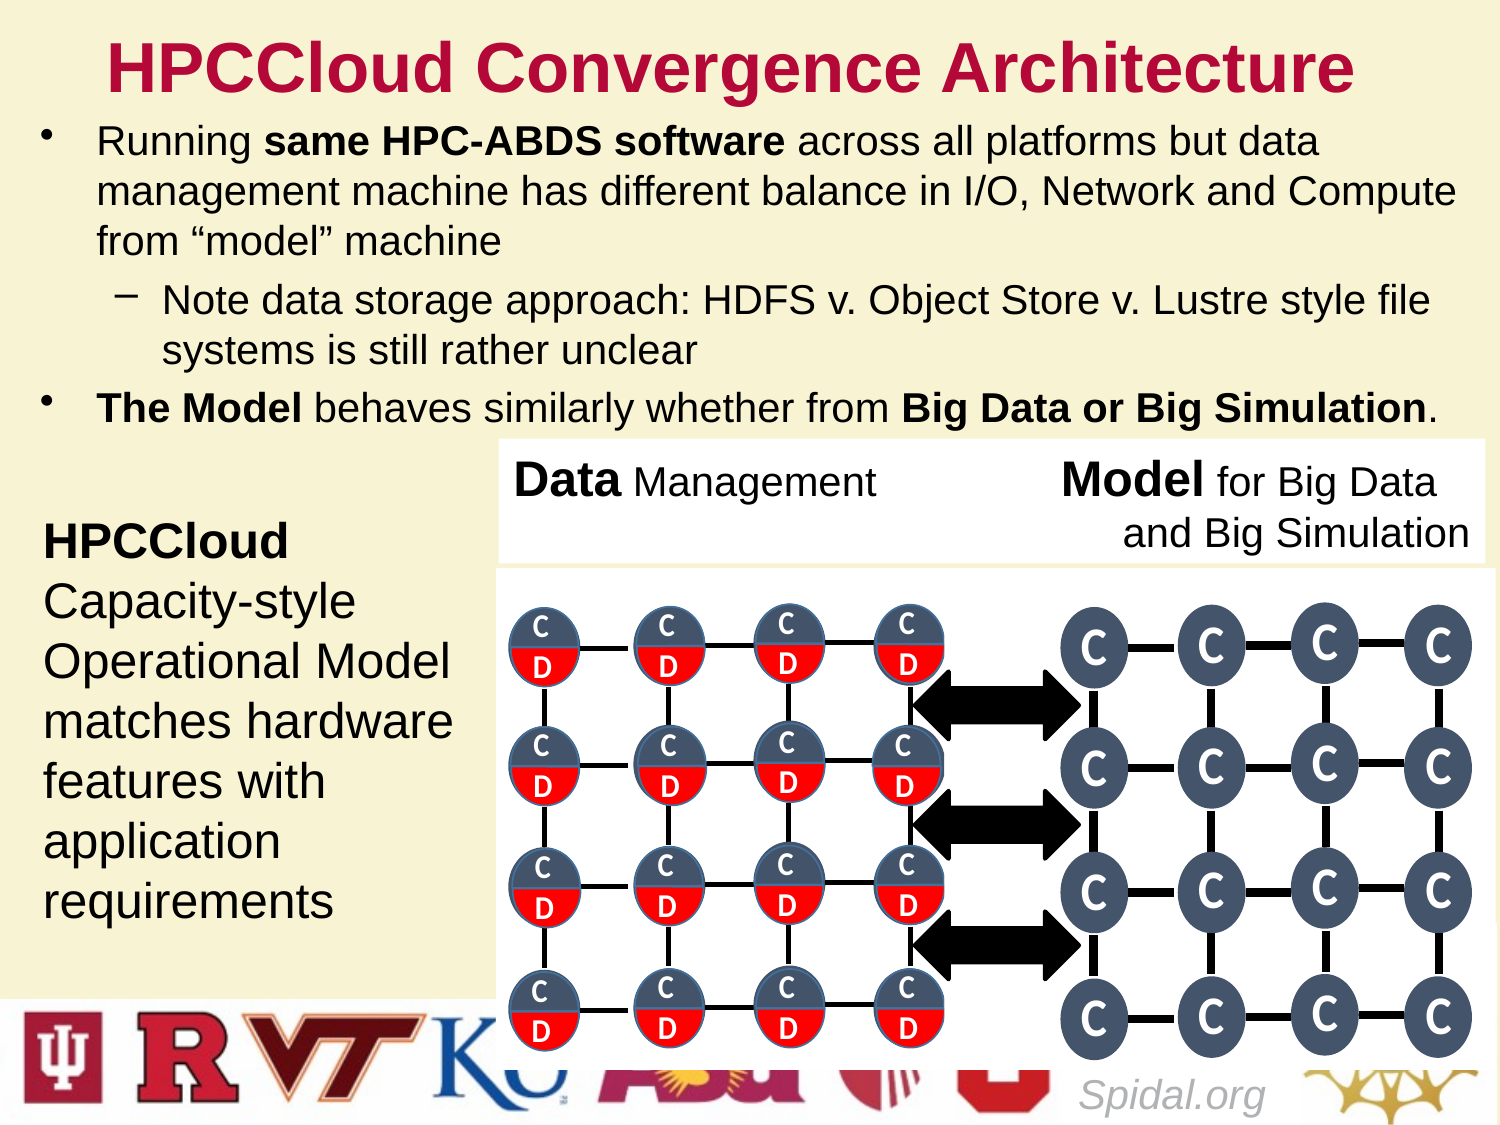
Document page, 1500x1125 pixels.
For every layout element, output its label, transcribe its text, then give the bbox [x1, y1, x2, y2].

text_box HPCCloud Capacity-style Operational Model matches hardware features with application requirements [28, 501, 485, 937]
list Running same HPC-ABDS software across all platforms but data management machine has different balance in I/O, Network and Compute from “model” machine Note data storage approach: HDFS v. Object Store v. Lustre style file systems is still rather unclear The Model behaves similarly whether from Big Data or Big Simulation. [24, 106, 1480, 252]
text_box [494, 438, 1497, 1084]
picture [0, 999, 1063, 1125]
title HPCCloud Convergence Architecture [44, 3, 1420, 106]
picture [1301, 1084, 1497, 1125]
